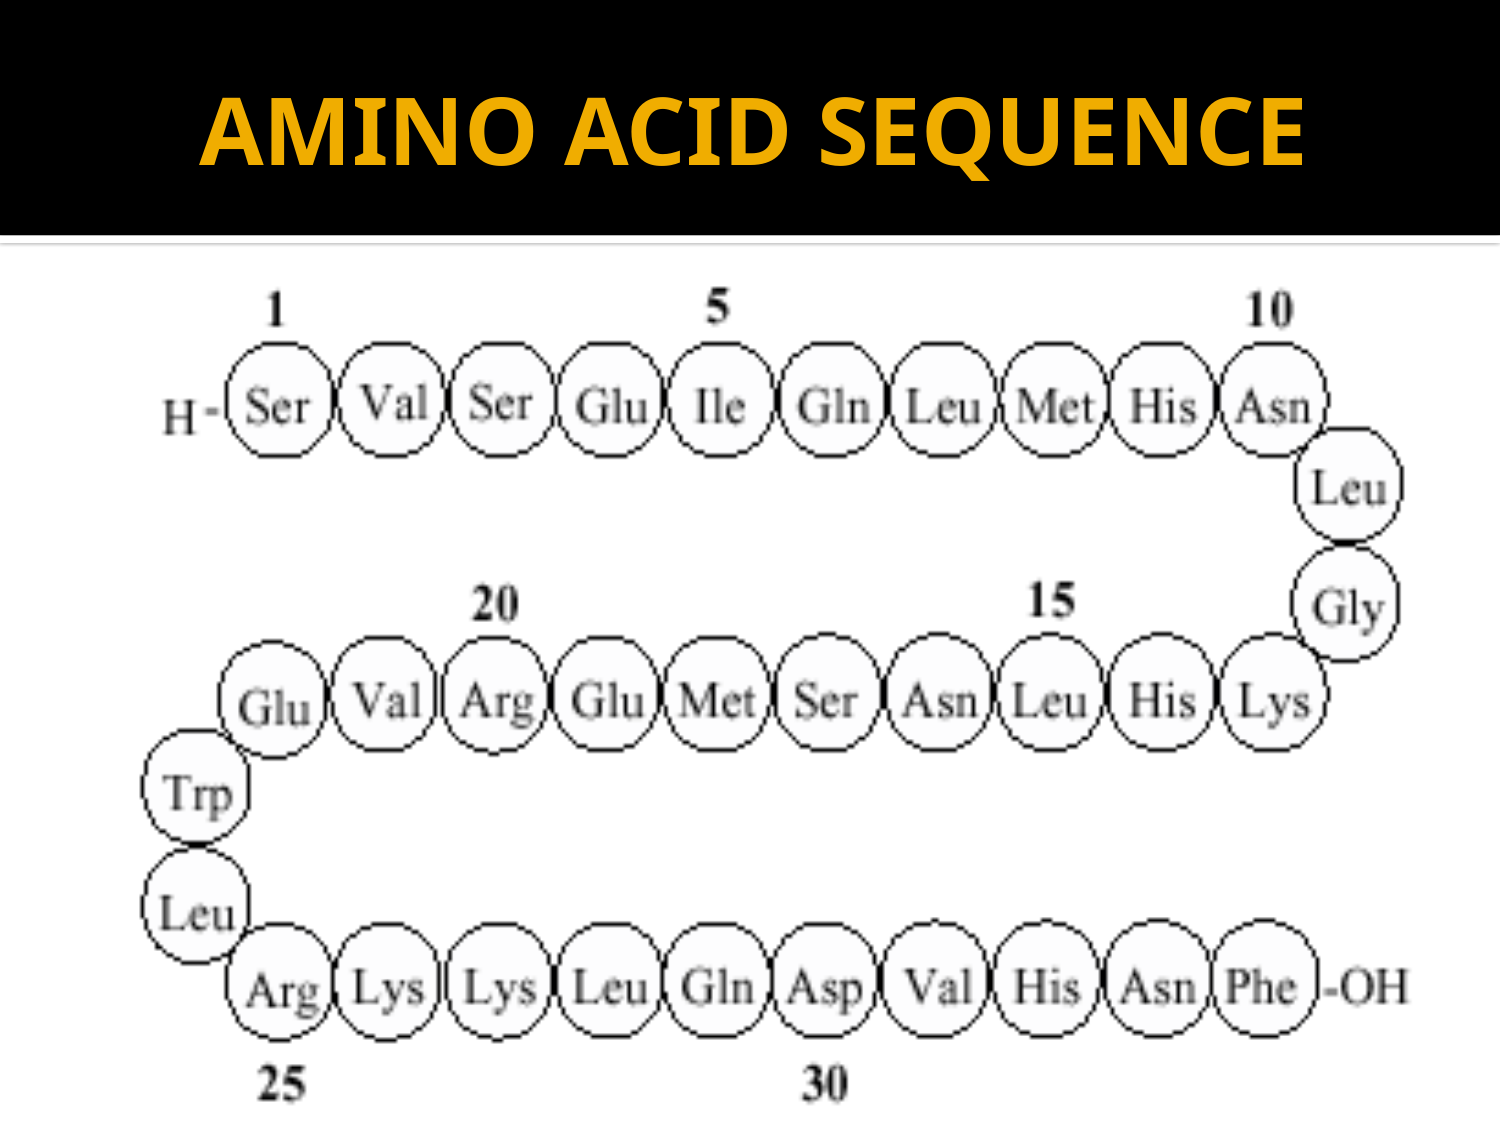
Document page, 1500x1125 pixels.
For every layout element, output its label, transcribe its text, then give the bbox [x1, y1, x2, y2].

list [87, 262, 1500, 1125]
title AMINO ACID SEQUENCE [75, 25, 1425, 231]
